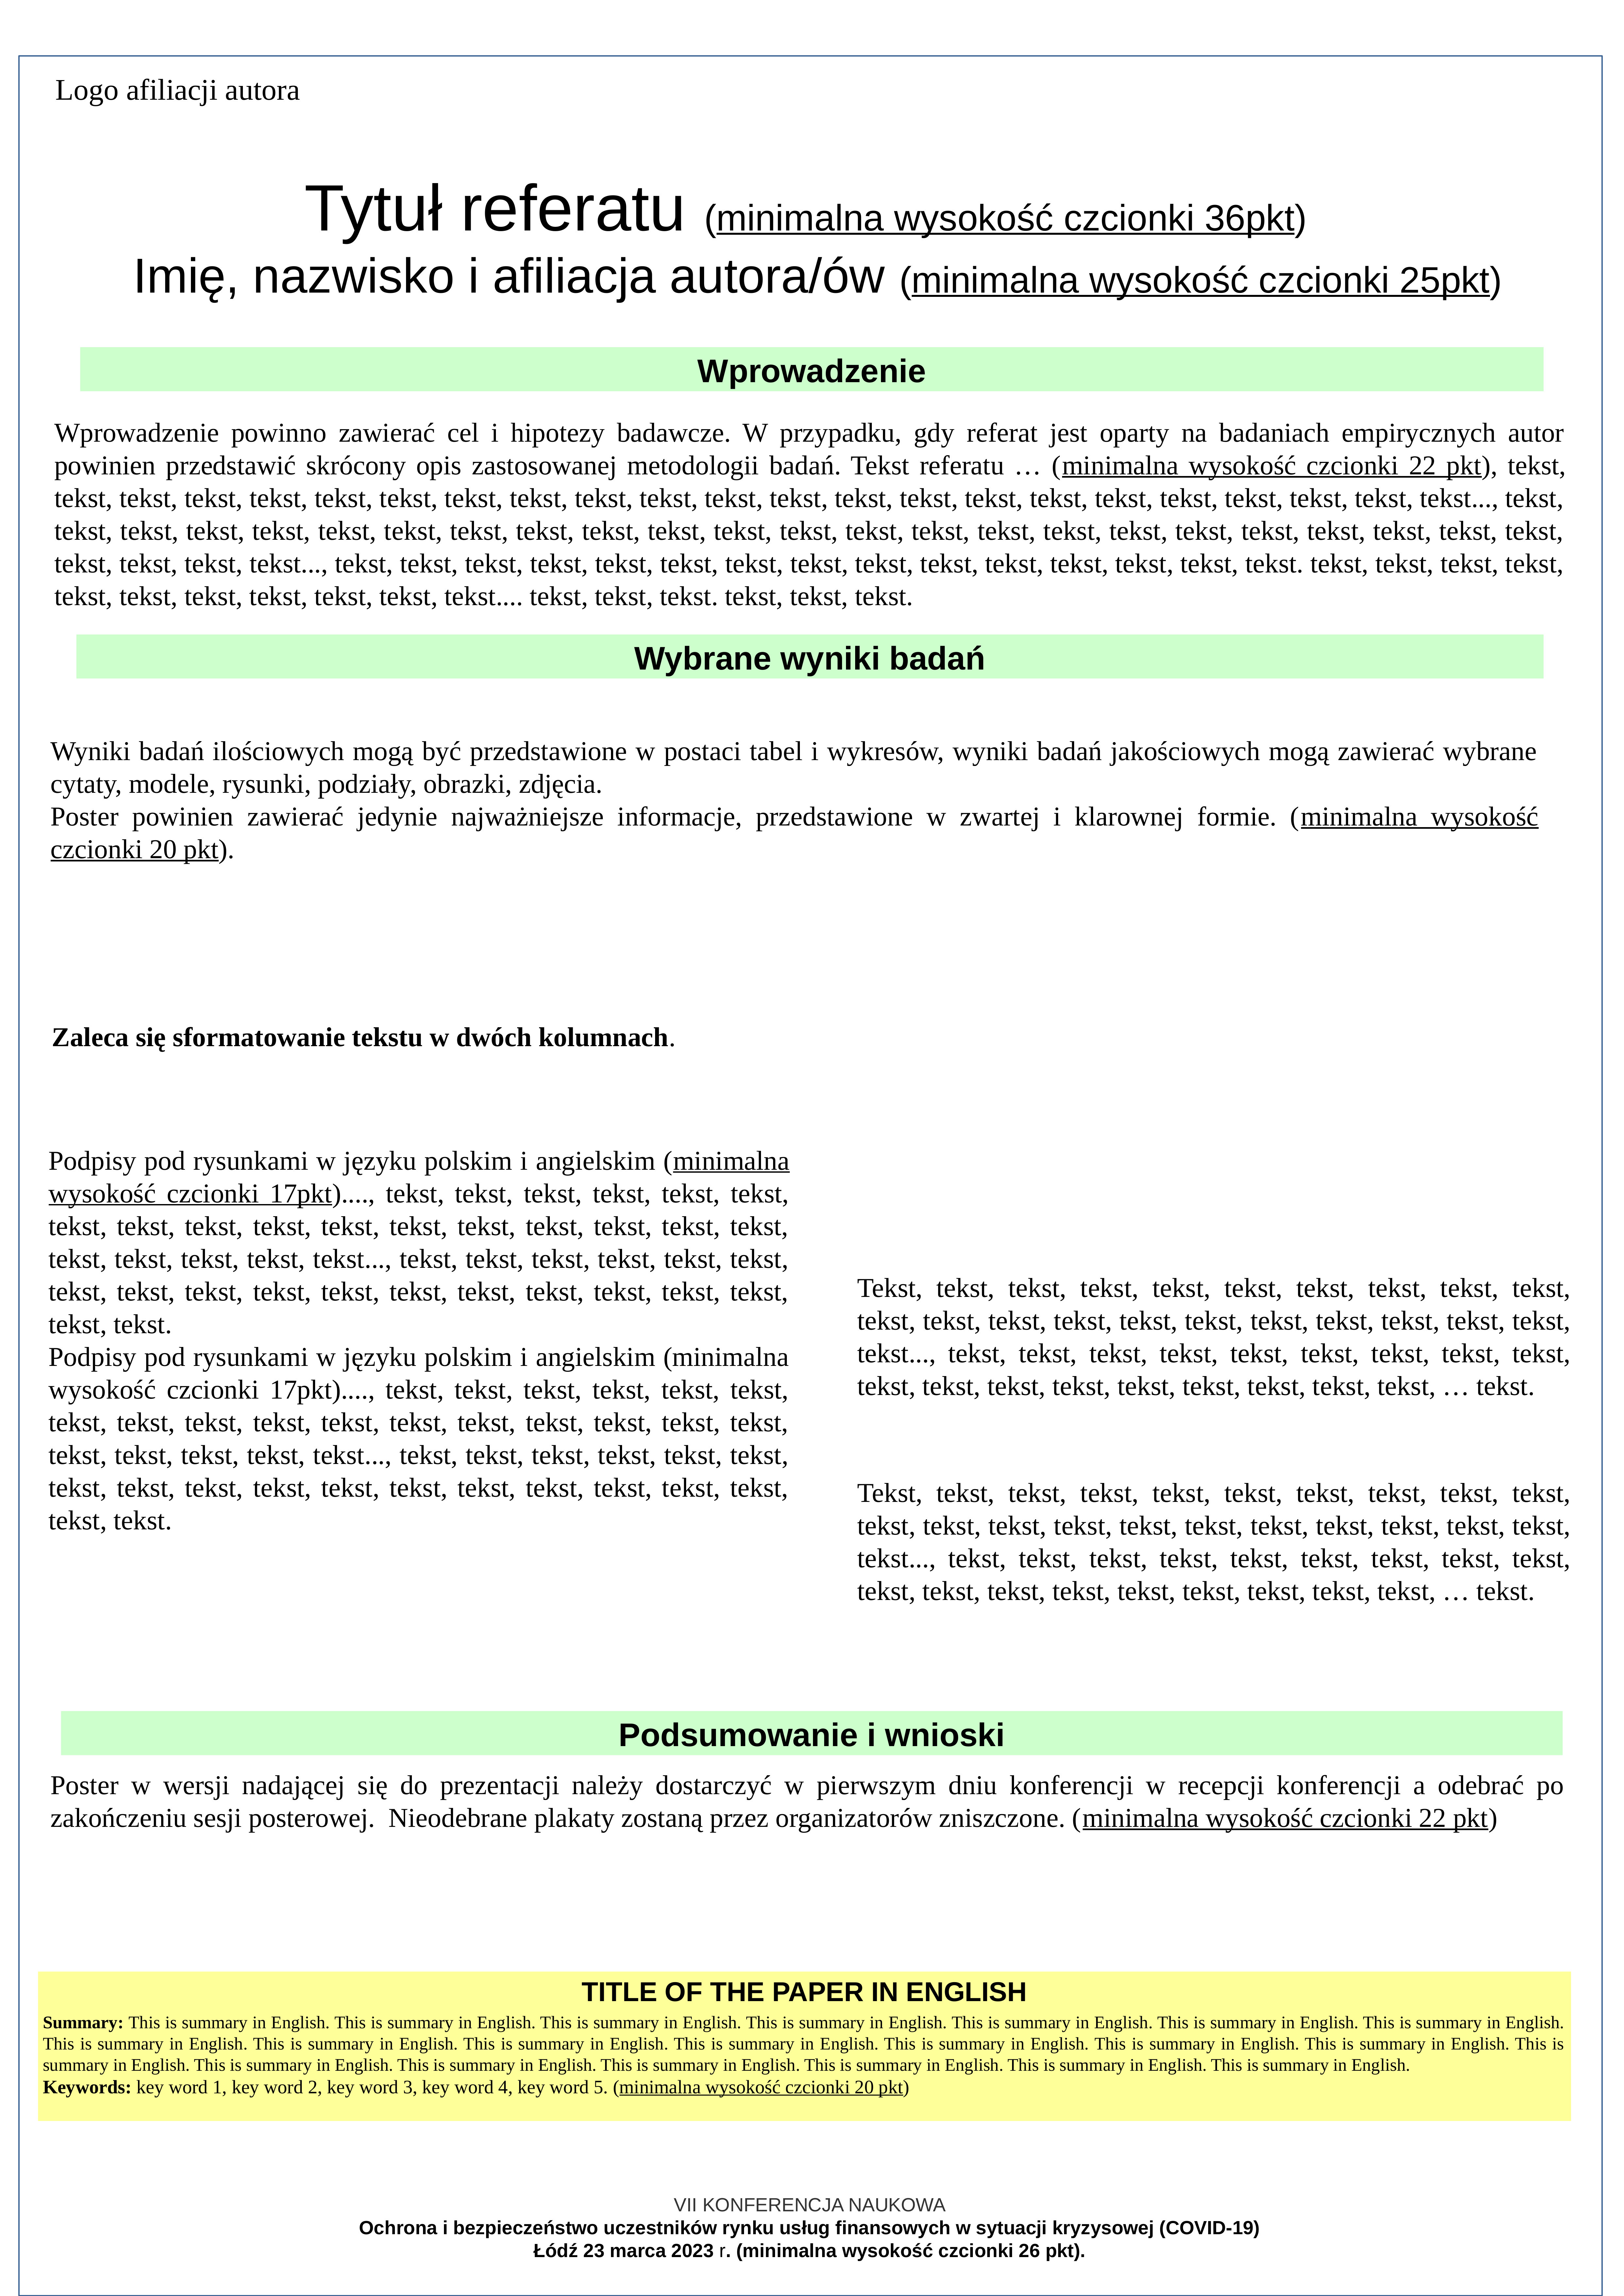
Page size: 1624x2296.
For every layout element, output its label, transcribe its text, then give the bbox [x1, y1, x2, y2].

text_box Podpisy pod rysunkami w języku polskim i angielskim (minimalna wysokość czcionki 17pkt)...., tekst, tekst, tekst, tekst, tekst, tekst, tekst, tekst, tekst, tekst, tekst, tekst, tekst, tekst, tekst, tekst, tekst, tekst, tekst, tekst, tekst, tekst..., tekst, tekst, tekst, tekst, tekst, tekst, tekst, tekst, tekst, tekst, tekst, tekst, tekst, tekst, tekst, tekst, tekst, tekst, tekst. Podpisy pod rysunkami w języku polskim i angielskim (minimalna wysokość czcionki 17pkt)...., tekst, tekst, tekst, tekst, tekst, tekst, tekst, tekst, tekst, tekst, tekst, tekst, tekst, tekst, tekst, tekst, tekst, tekst, tekst, tekst, tekst, tekst..., tekst, tekst, tekst, tekst, tekst, tekst, tekst, tekst, tekst, tekst, tekst, tekst, tekst, tekst, tekst, tekst, tekst, tekst, tekst. [43, 1140, 795, 1570]
text_box VII KONFERENCJA NAUKOWA Ochrona i bezpieczeństwo uczestników rynku usług finansowych w sytuacji kryzysowej (COVID-19) Łódź 23 marca 2023 r. (minimalna wysokość czcionki 26 pkt). [23, 2190, 1597, 2264]
text_box Wybrane wyniki badań [76, 634, 1544, 679]
text_box [18, 55, 1603, 2296]
text_box Wprowadzenie [80, 347, 1544, 391]
text_box Wprowadzenie powinno zawierać cel i hipotezy badawcze. W przypadku, gdy referat jest oparty na badaniach empirycznych autor powinien przedstawić skrócony opis zastosowanej metodologii badań. Tekst referatu … (minimalna wysokość czcionki 22 pkt), tekst, tekst, tekst, tekst, tekst, tekst, tekst, tekst, tekst, tekst, tekst, tekst, tekst, tekst, tekst, tekst, tekst, tekst, tekst, tekst, tekst, tekst, tekst..., tekst, tekst, tekst, tekst, tekst, tekst, tekst, tekst, tekst, tekst, tekst, tekst, tekst, tekst, tekst, tekst, tekst, tekst, tekst, tekst, tekst, tekst, tekst, tekst, tekst, tekst, tekst, tekst..., tekst, tekst, tekst, tekst, tekst, tekst, tekst, tekst, tekst, tekst, tekst, tekst, tekst, tekst, tekst. tekst, tekst, tekst, tekst, tekst, tekst, tekst, tekst, tekst, tekst, tekst.... tekst, tekst, tekst. tekst, tekst, tekst. [49, 412, 1571, 613]
text_box Poster w wersji nadającej się do prezentacji należy dostarczyć w pierwszym dniu konferencji w recepcji konferencji a odebrać po zakończeniu sesji posterowej. Nieodebrane plakaty zostaną przez organizatorów zniszczone. (minimalna wysokość czcionki 22 pkt) [45, 1764, 1571, 1835]
text_box Wyniki badań ilościowych mogą być przedstawione w postaci tabel i wykresów, wyniki badań jakościowych mogą zawierać wybrane cytaty, modele, rysunki, podziały, obrazki, zdjęcia. Poster powinien zawierać jedynie najważniejsze informacje, przedstawione w zwartej i klarownej formie. (minimalna wysokość czcionki 20 pkt). [45, 711, 1544, 918]
text_box Zaleca się sformatowanie tekstu w dwóch kolumnach. [47, 1016, 768, 1054]
text_box Logo afiliacji autora [26, 67, 345, 109]
list Tekst, tekst, tekst, tekst, tekst, tekst, tekst, tekst, tekst, tekst, tekst, tekst, tekst, tekst, tekst, tekst, tekst, tekst, tekst, tekst, tekst, tekst..., tekst, tekst, tekst, tekst, tekst, tekst, tekst, tekst, tekst, tekst, tekst, tekst, tekst, tekst, tekst, tekst, tekst, tekst, … tekst. Tekst, tekst, tekst, tekst, tekst, tekst, tekst, tekst, tekst, tekst, tekst, tekst, tekst, tekst, tekst, tekst, tekst, tekst, tekst, tekst, tekst, tekst..., tekst, tekst, tekst, tekst, tekst, tekst, tekst, tekst, tekst, tekst, tekst, tekst, tekst, tekst, tekst, tekst, tekst, tekst, … tekst. [835, 730, 1595, 1604]
text_box Podsumowanie i wnioski [61, 1711, 1563, 1755]
title Tytuł referatu (minimalna wysokość czcionki 36pkt) Imię, nazwisko i afiliacja autora/ów (minimalna wysokość czcionki 25pkt) [80, 128, 1542, 339]
text_box TITLE OF THE PAPER IN ENGLISH Summary: This is summary in English. This is summary in English. This is summary in English. This is summary in English. This is summary in English. This is summary in English. This is summary in English. This is summary in English. This is summary in English. This is summary in English. This is summary in English. This is summary in English. This is summary in English. This is summary in English. This is summary in English. This is summary in English. This is summary in English. This is summary in English. This is summary in English. This is summary in English. This is summary in English. Keywords: key word 1, key word 2, key word 3, key word 4, key word 5. (minimalna wysokość czcionki 20 pkt) [38, 1971, 1571, 2121]
